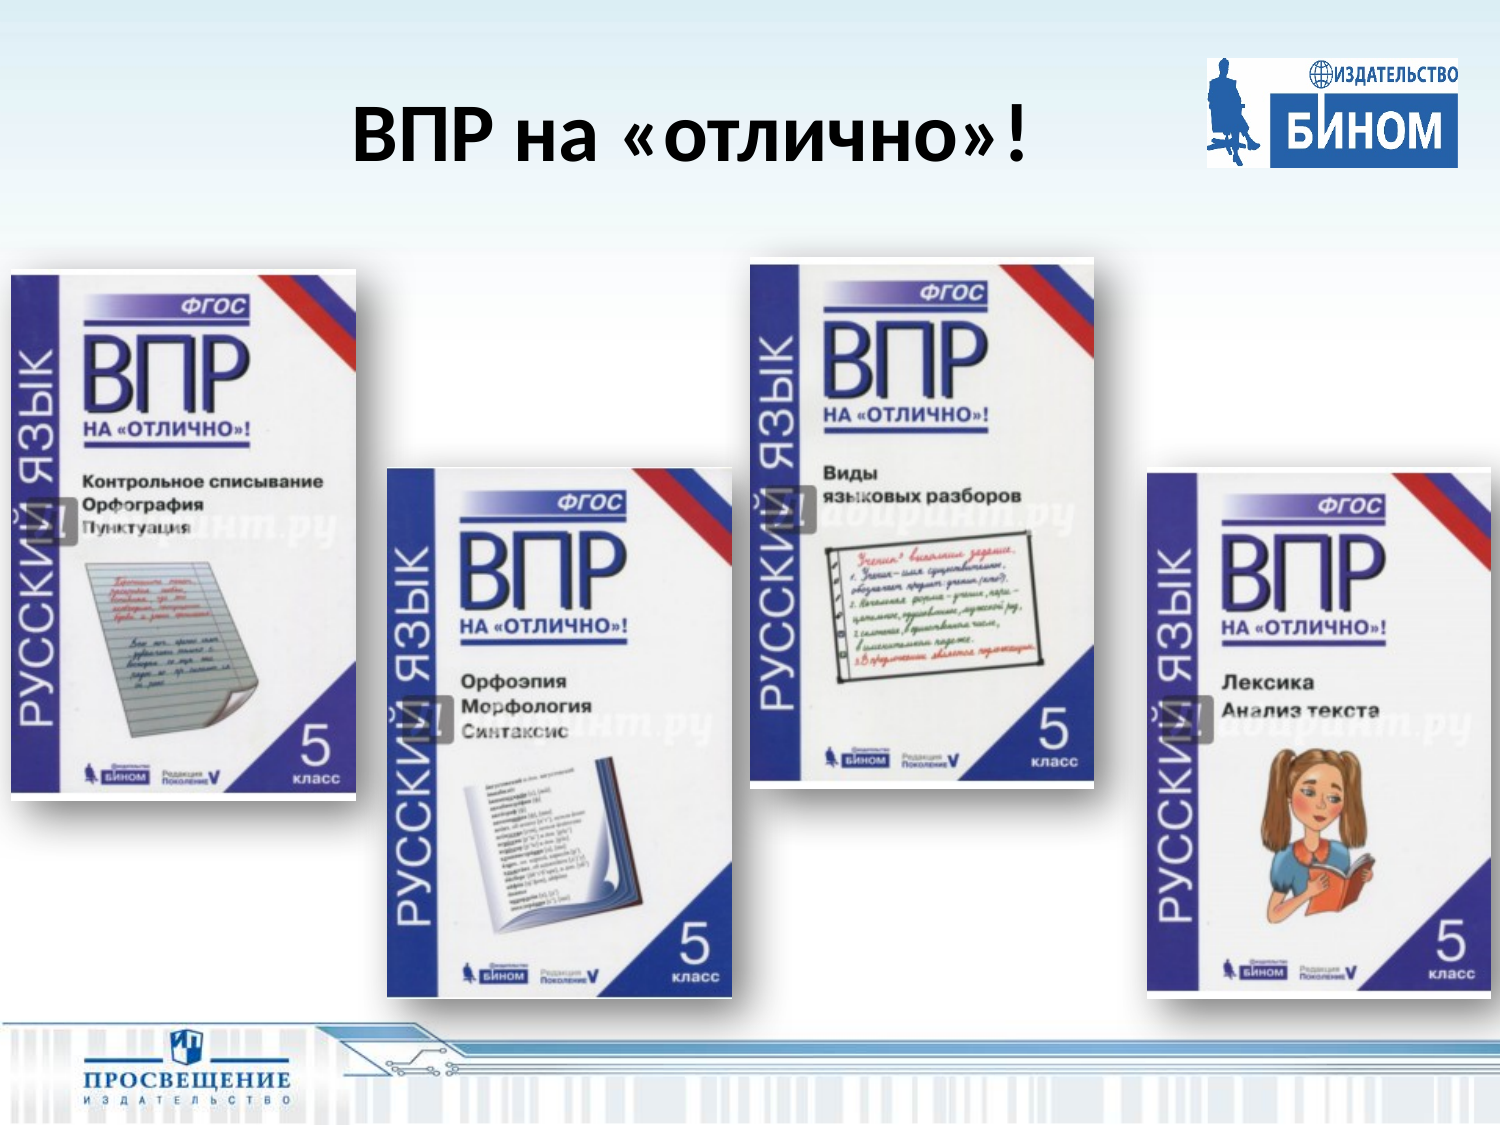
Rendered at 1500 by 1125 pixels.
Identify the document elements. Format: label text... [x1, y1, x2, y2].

text_box ВПР на «отлично»! [128, 70, 1243, 186]
picture [0, 0, 1500, 1125]
